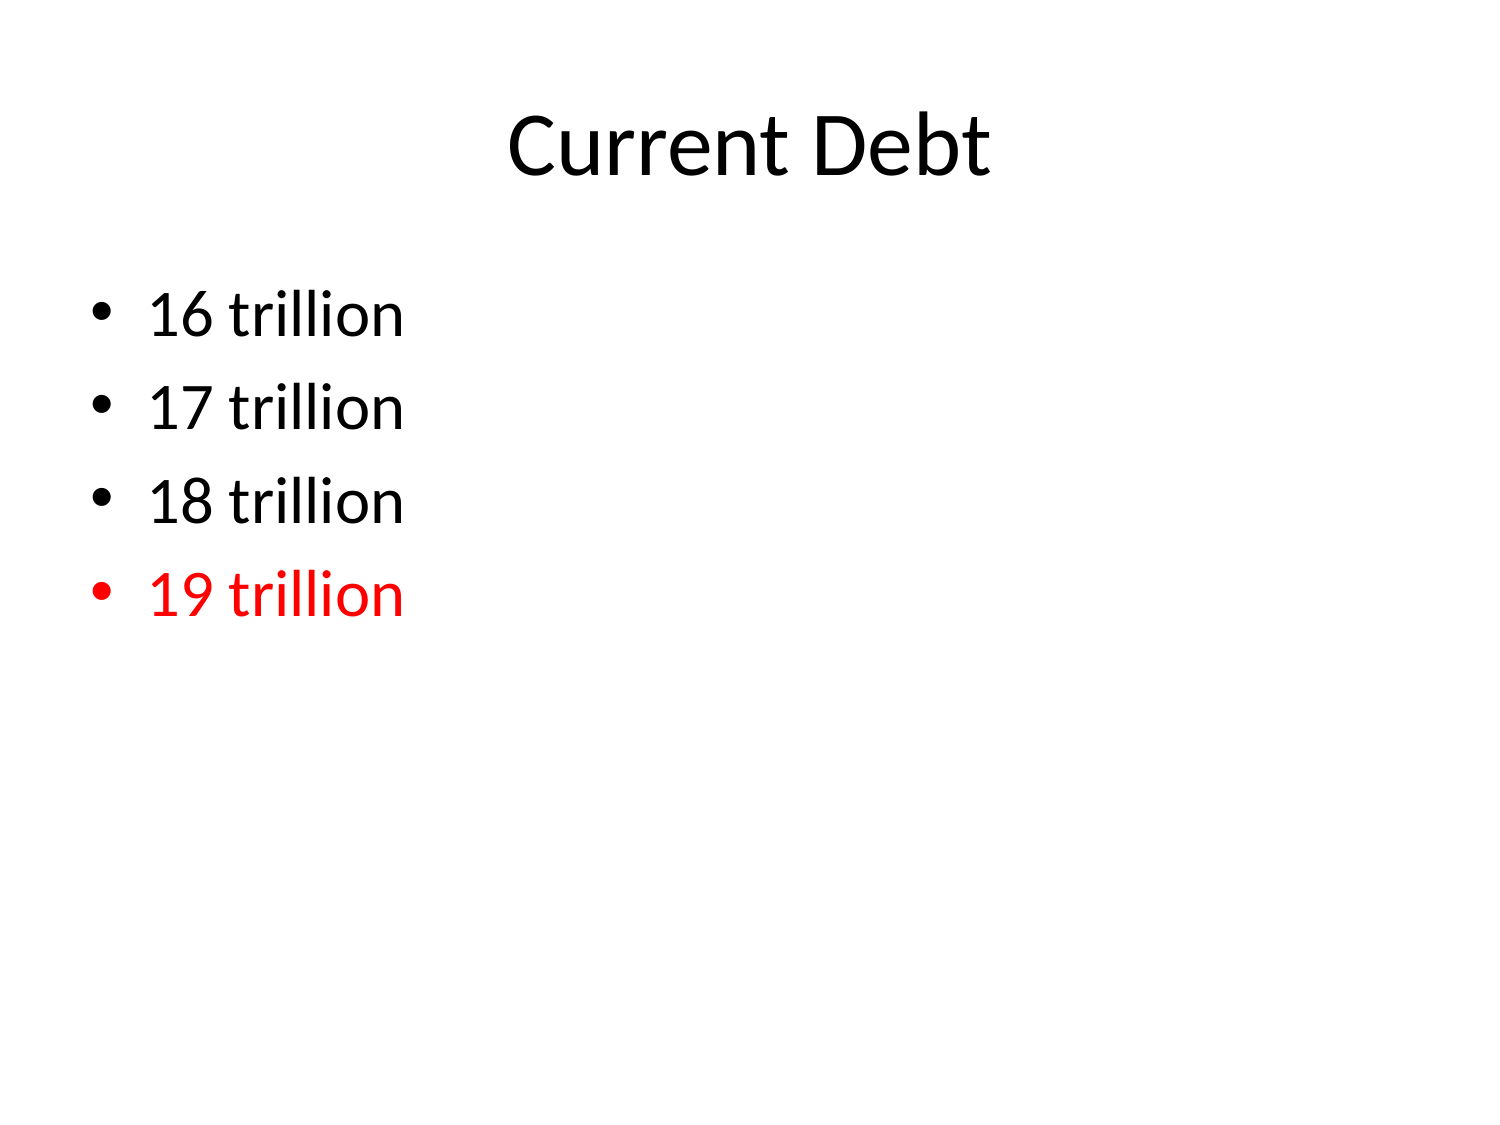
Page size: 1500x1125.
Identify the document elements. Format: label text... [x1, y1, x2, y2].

title Current Debt [75, 45, 1425, 233]
list 16 trillion 17 trillion 18 trillion 19 trillion [75, 262, 1425, 1005]
